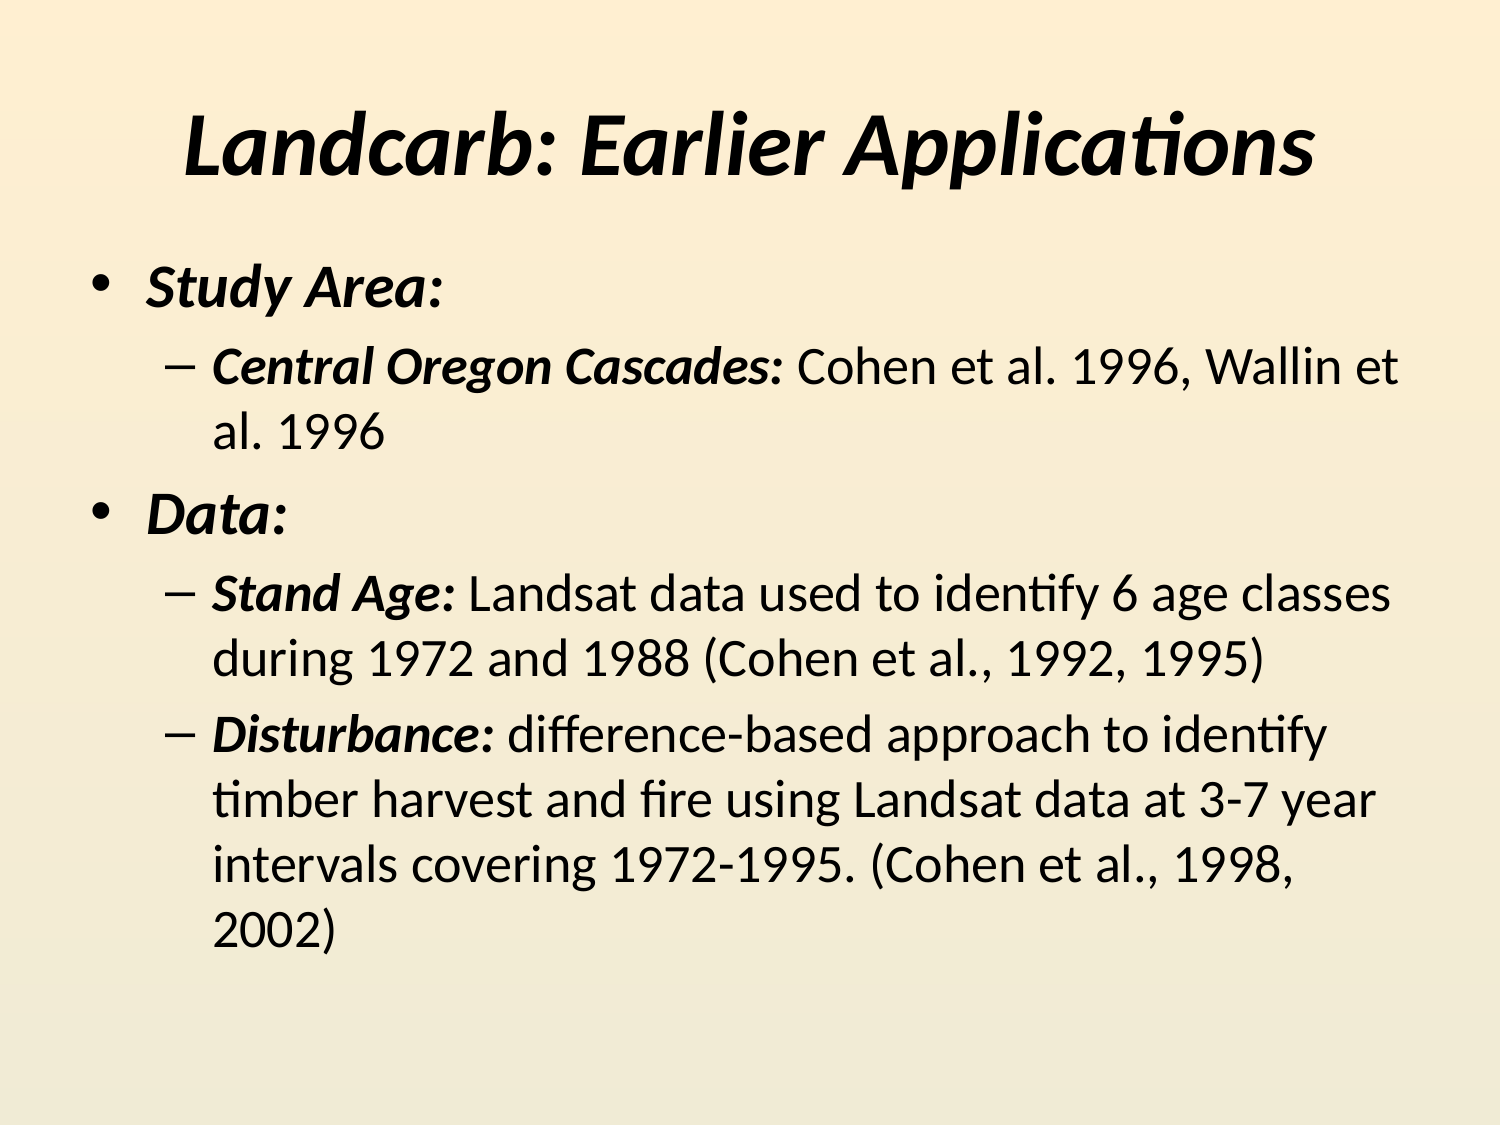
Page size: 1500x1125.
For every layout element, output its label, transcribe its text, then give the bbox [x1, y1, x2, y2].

title Landcarb: Earlier Applications [75, 45, 1425, 233]
list Study Area: Central Oregon Cascades: Cohen et al. 1996, Wallin et al. 1996 Data: Stand Age: Landsat data used to identify 6 age classes during 1972 and 1988 (Cohen et al., 1992, 1995) Disturbance: difference-based approach to identify timber harvest and fire using Landsat data at 3-7 year intervals covering 1972-1995. (Cohen et al., 1998, 2002) [75, 237, 1425, 980]
